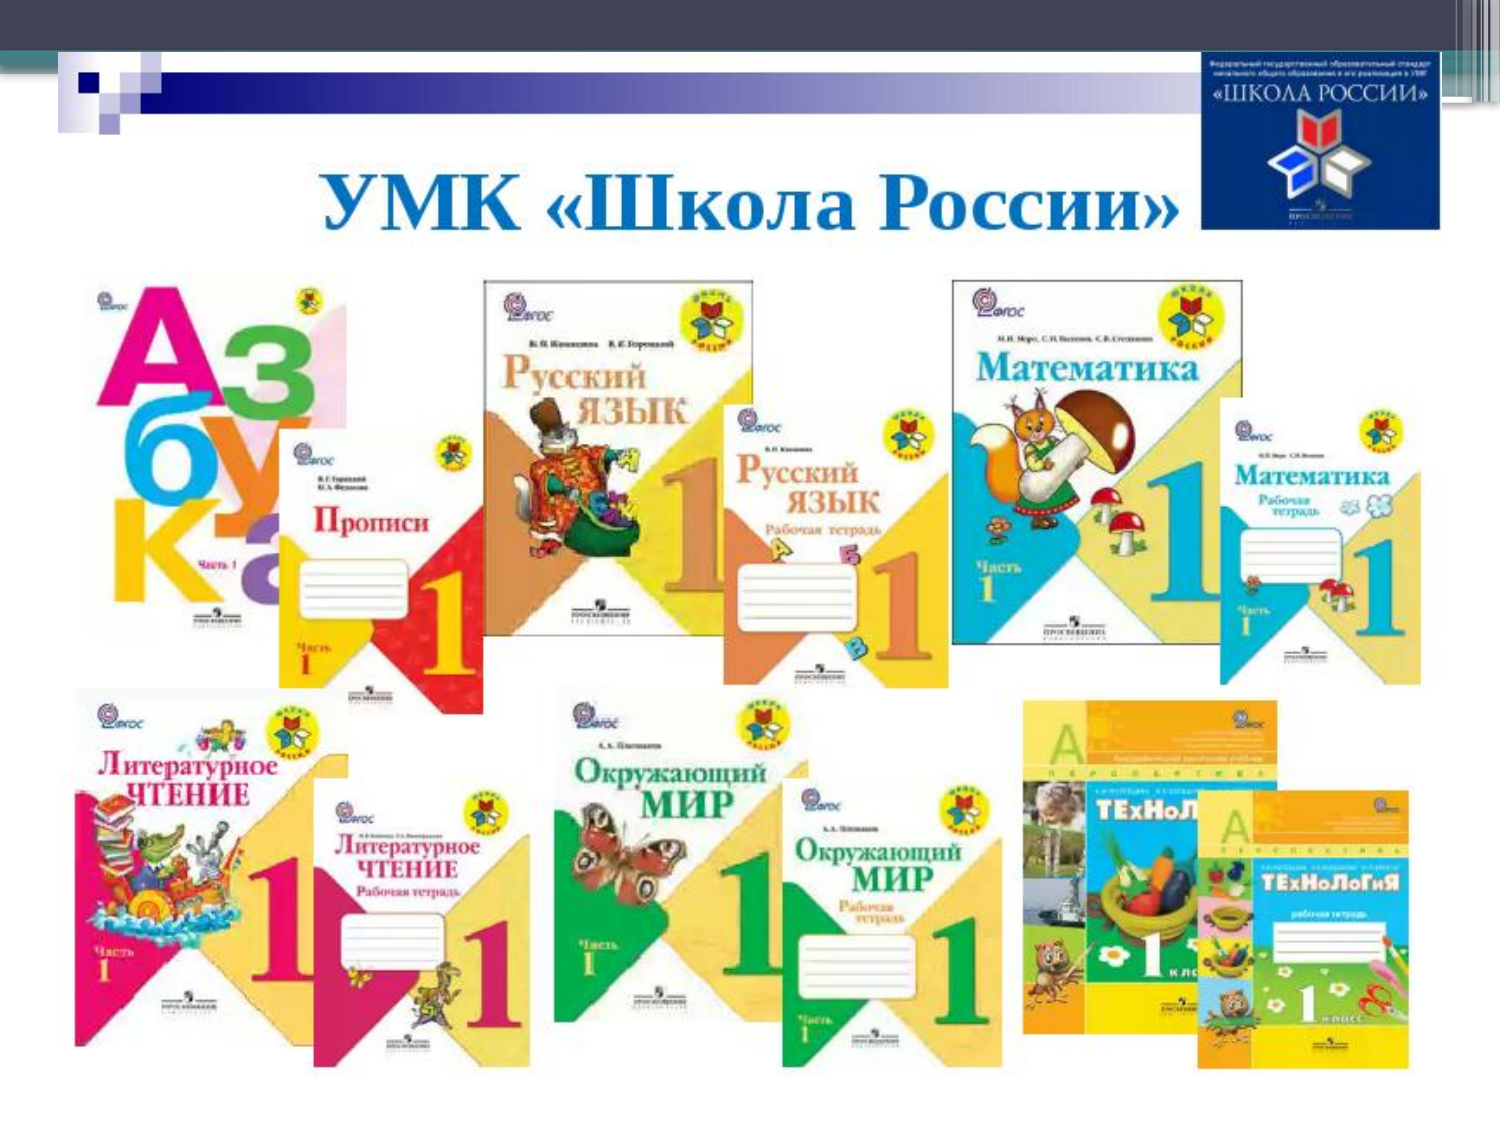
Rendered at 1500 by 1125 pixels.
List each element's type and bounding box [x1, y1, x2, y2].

picture [58, 52, 1442, 1091]
